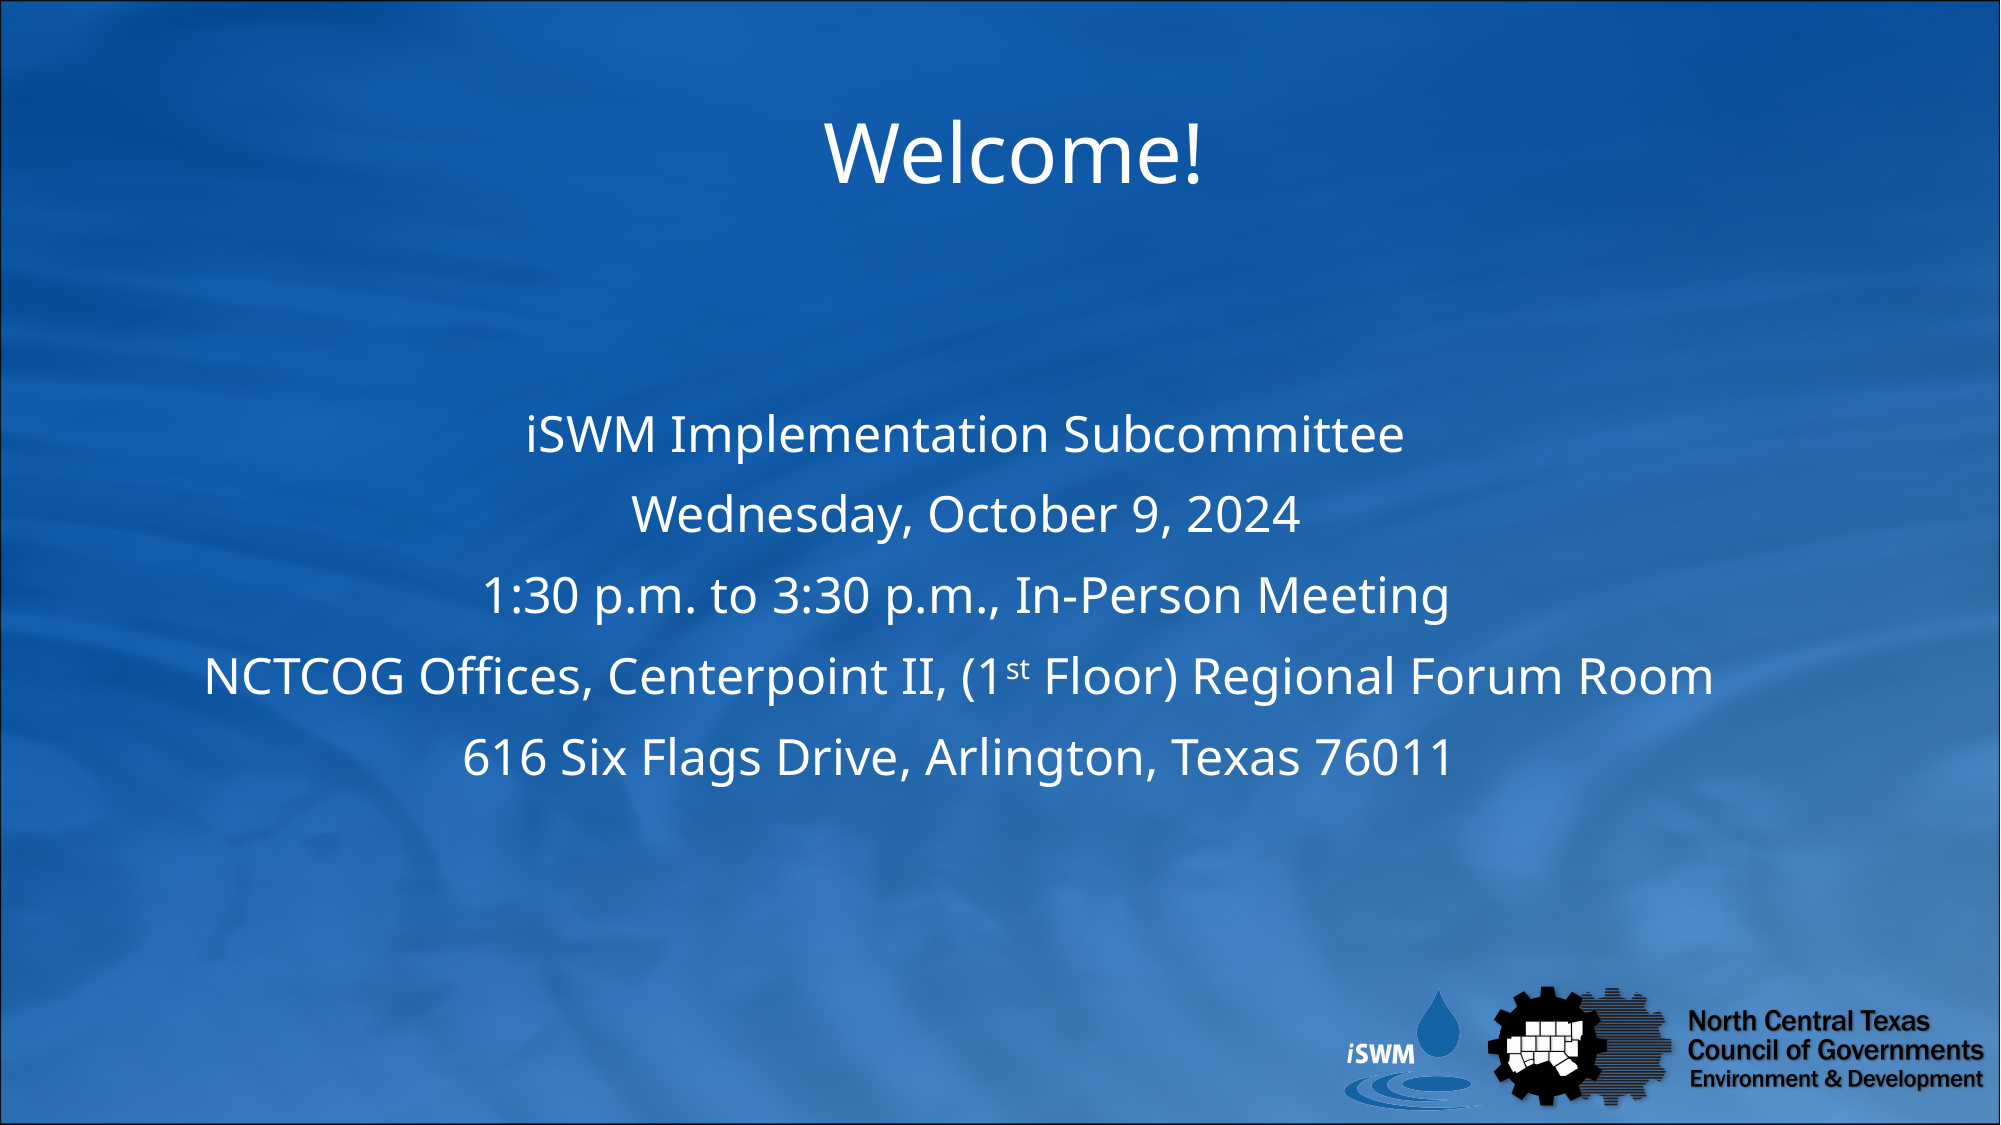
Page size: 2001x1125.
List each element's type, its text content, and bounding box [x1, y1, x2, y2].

text_box Welcome! [39, 91, 1960, 215]
picture [1326, 976, 1988, 1120]
text_box iSWM Implementation Subcommittee Wednesday, October 9, 2024 1:30 p.m. to 3:30 p.m., In-Person Meeting NCTCOG Offices, Centerpoint II, (1st Floor) Regional Forum Room 616 Six Flags Drive, Arlington, Texas 76011 [39, 221, 1863, 891]
